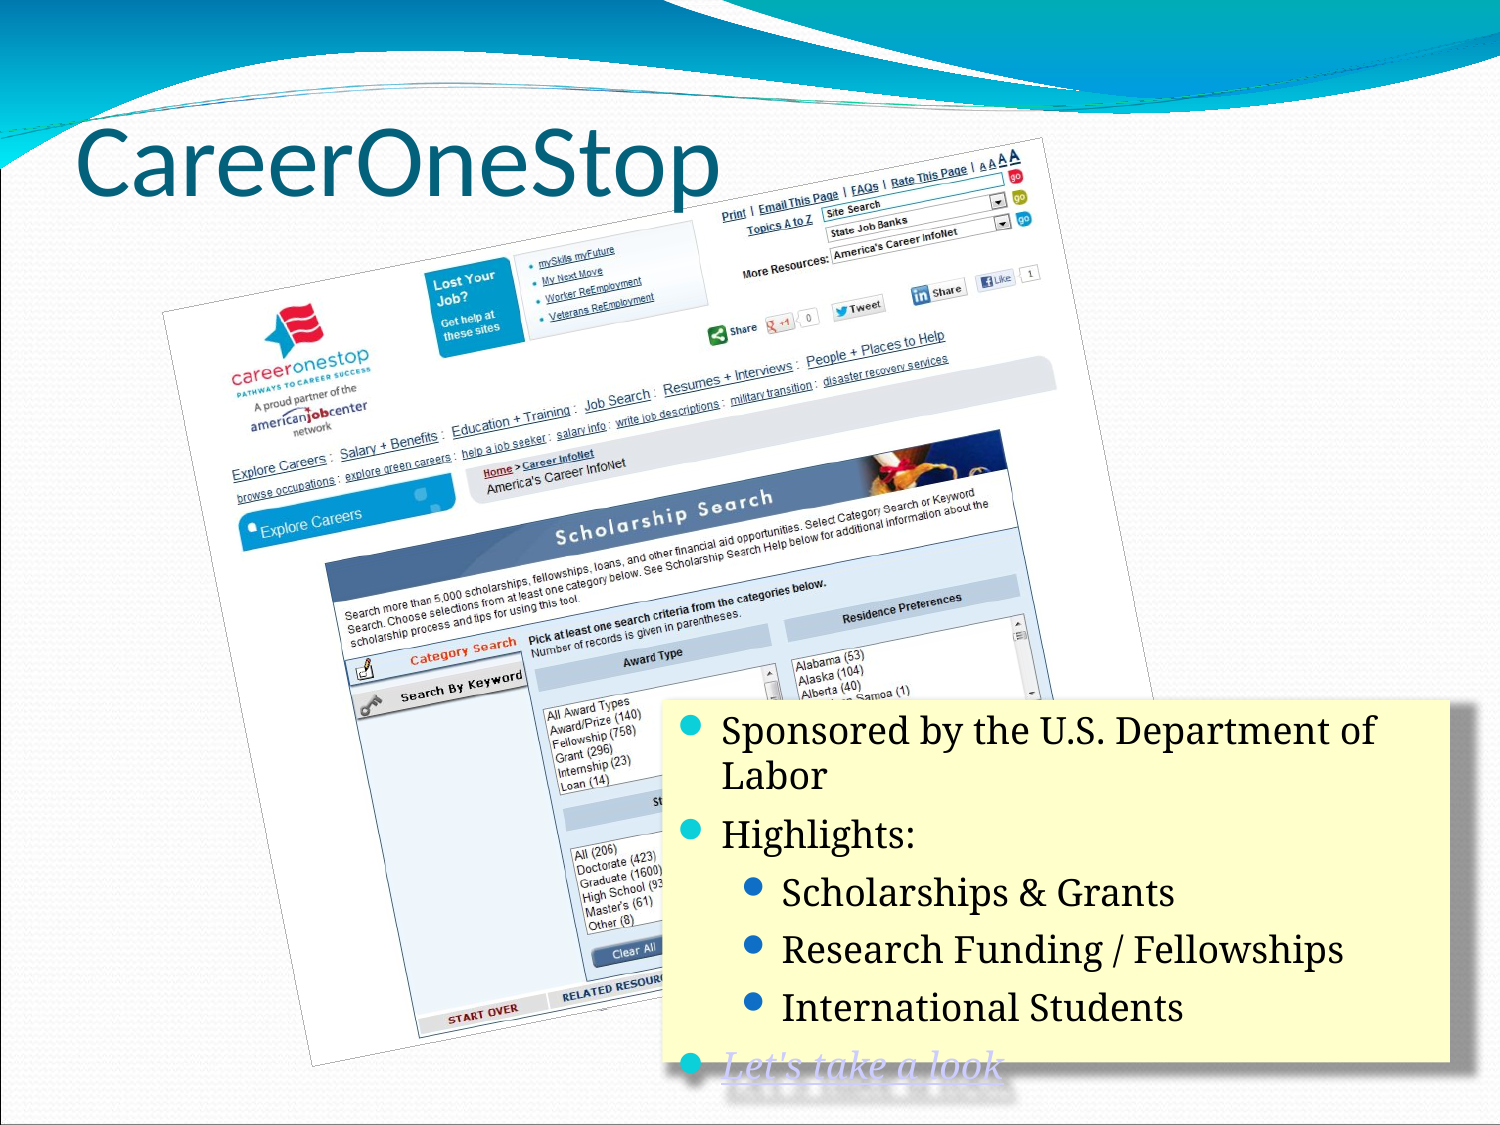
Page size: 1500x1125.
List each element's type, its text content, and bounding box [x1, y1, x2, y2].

text_box CareerOneStop [74, 74, 1425, 218]
text_box Sponsored by the U.S. Department of Labor Highlights: Scholarships & Grants Research Funding / Fellowships International Students Let's take a look [662, 699, 1450, 1063]
picture [0, 0, 1500, 1125]
